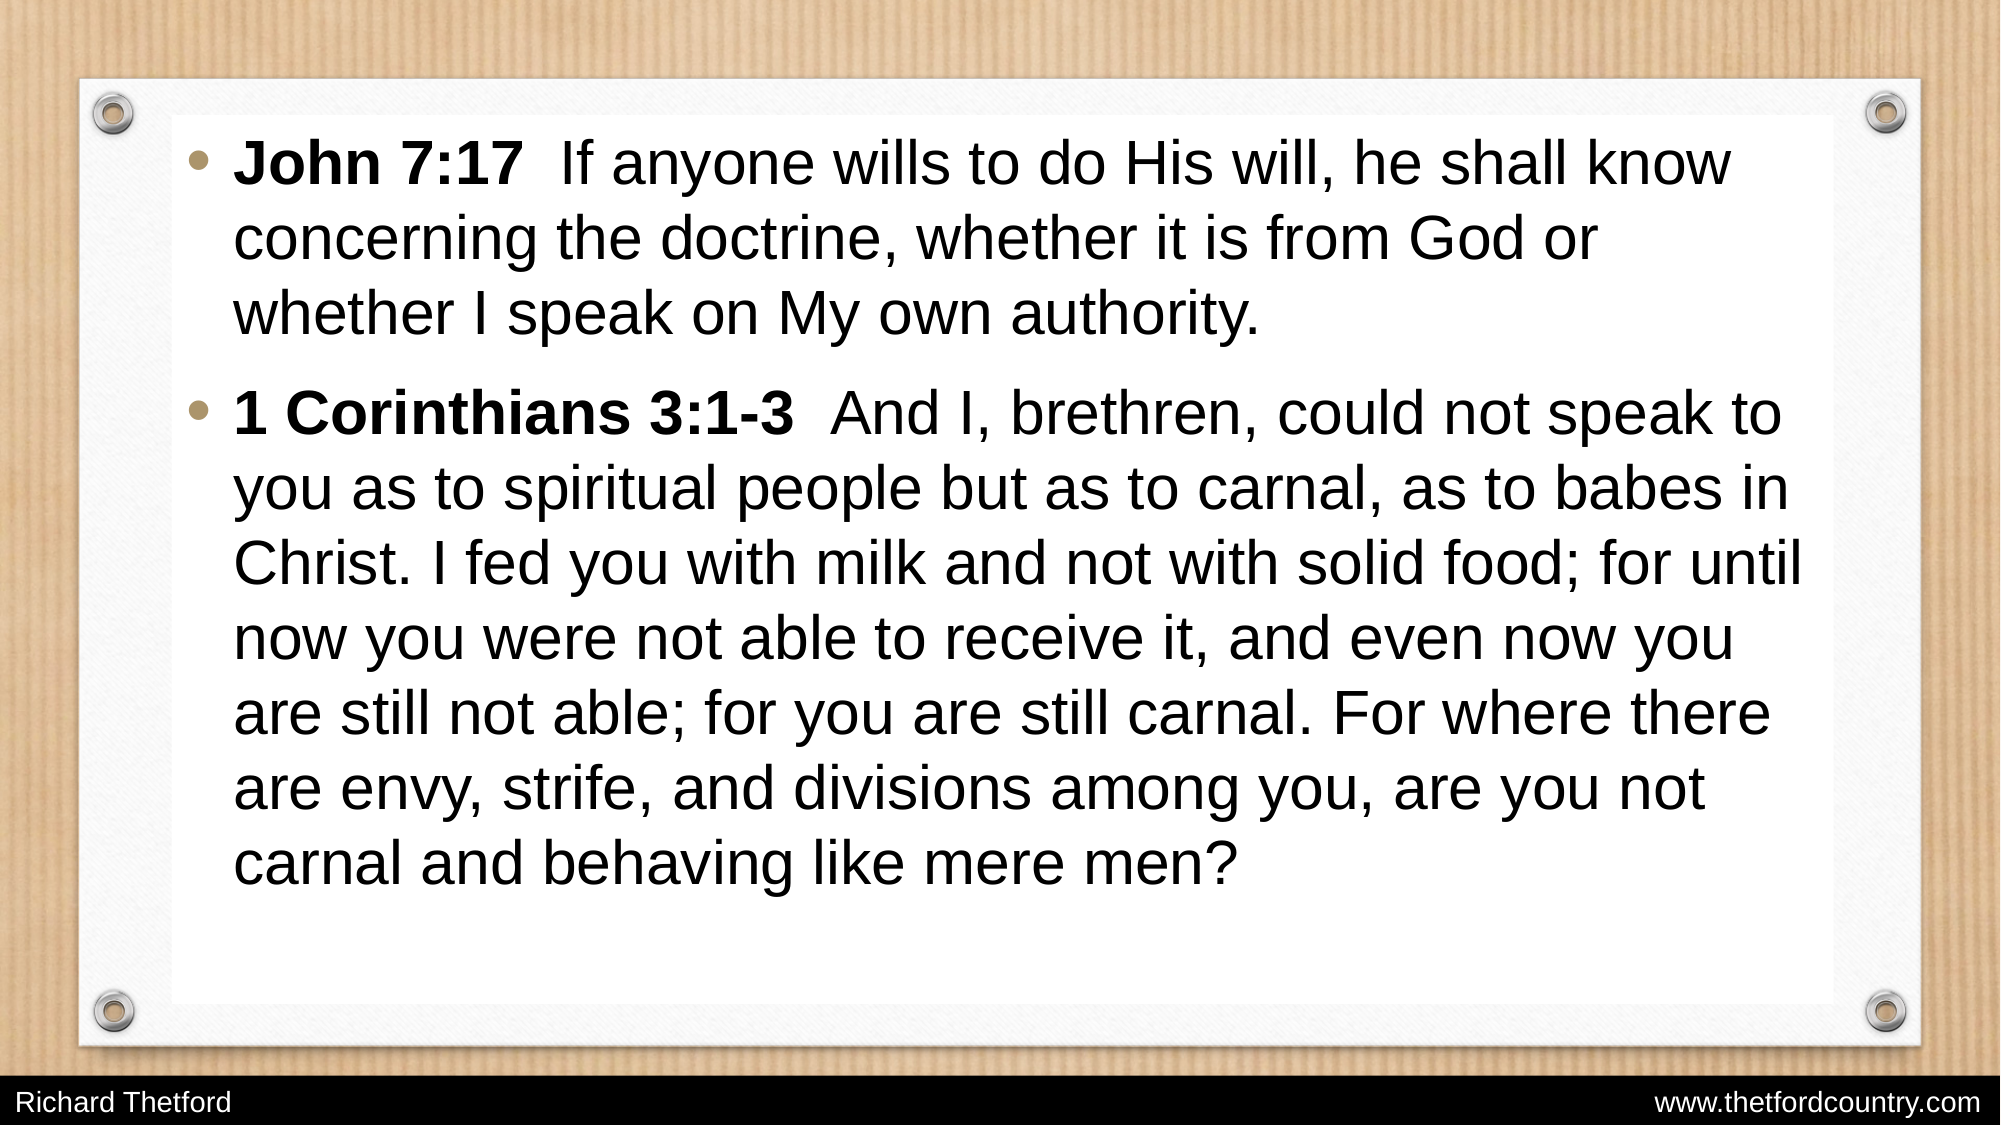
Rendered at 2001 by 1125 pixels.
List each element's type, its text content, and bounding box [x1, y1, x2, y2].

picture [0, 0, 2001, 1125]
text_box Richard Thetford www.thetfordcountry.com [0, 1075, 2000, 1125]
list John 7:17 If anyone wills to do His will, he shall know concerning the doctrine, whether it is from God or whether I speak on My own authority. 1 Corinthians 3:1-3 And I, brethren, could not speak to you as to spiritual people but as to carnal, as to babes in Christ. I fed you with milk and not with solid food; for until now you were not able to receive it, and even now you are still not able; for you are still carnal. For where there are envy, strife, and divisions among you, are you not carnal and behaving like mere men? [171, 114, 1834, 1004]
